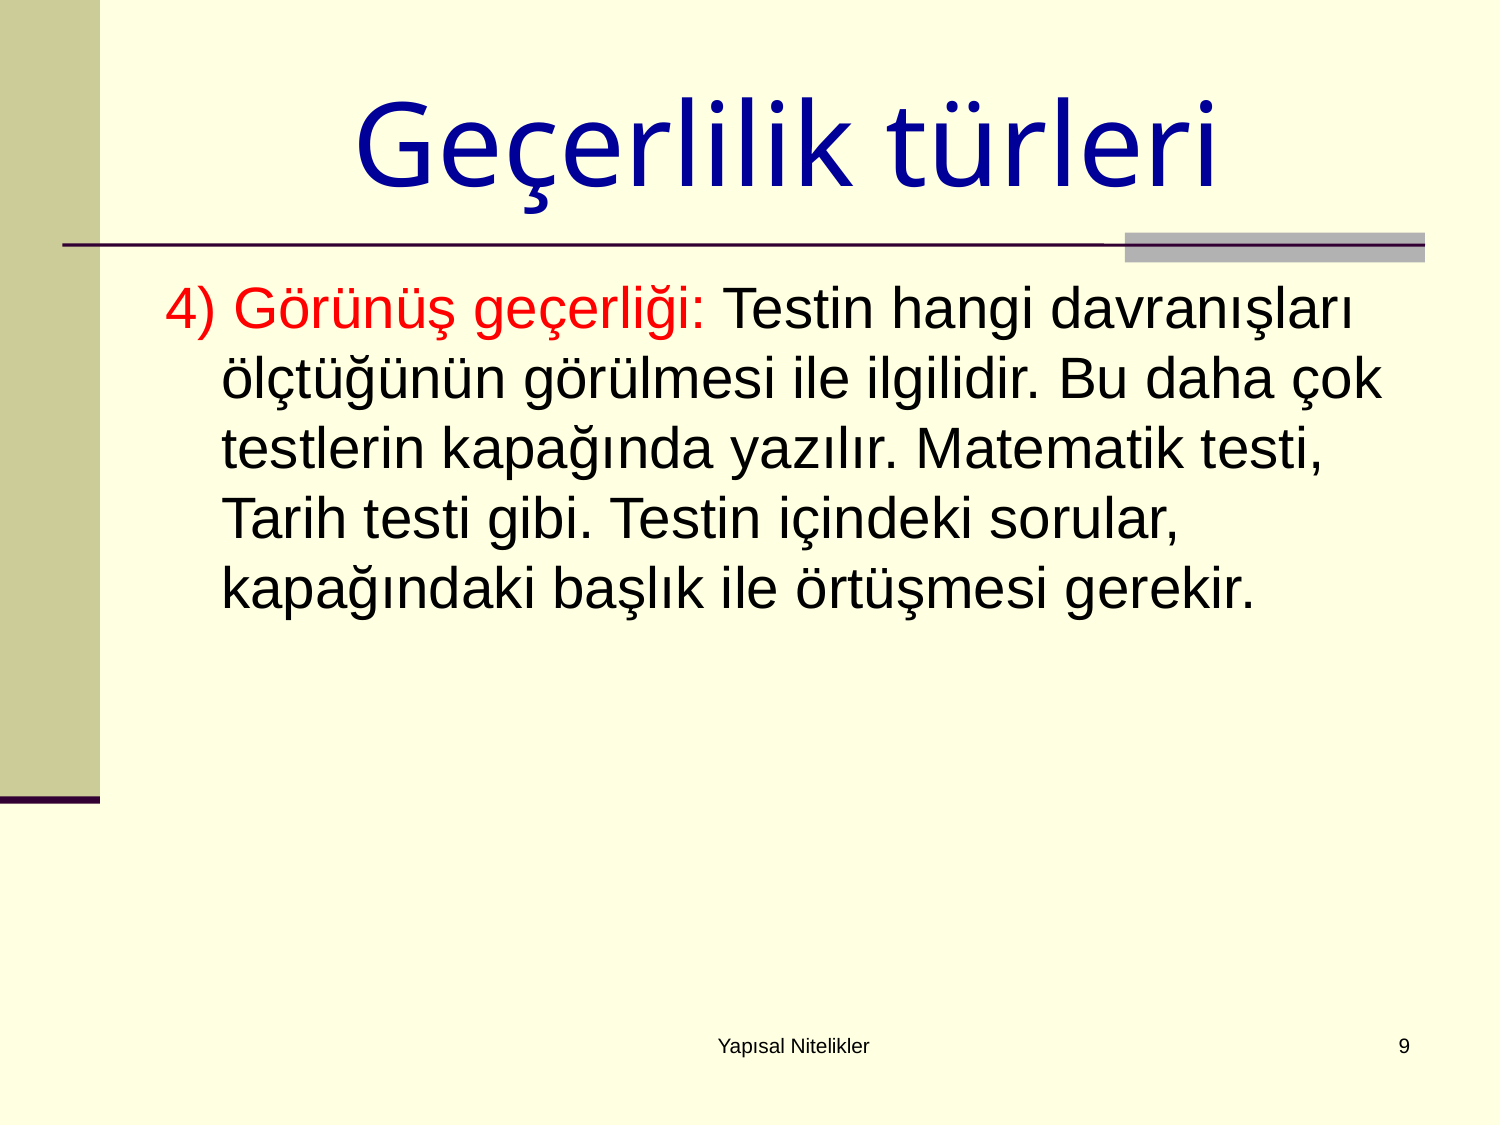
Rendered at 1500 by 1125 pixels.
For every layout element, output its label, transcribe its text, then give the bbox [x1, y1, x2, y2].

list 4) Görünüş geçerliği: Testin hangi davranışları ölçtüğünün görülmesi ile ilgilidir. Bu daha çok testlerin kapağında yazılır. Matematik testi, Tarih testi gibi. Testin içindeki sorular, kapağındaki başlık ile örtüşmesi gerekir. [150, 262, 1425, 1006]
footer Yapısal Nitelikler [549, 1024, 1038, 1101]
title Geçerlilik türleri [150, 45, 1425, 234]
slide_number 9 [1112, 1024, 1426, 1101]
